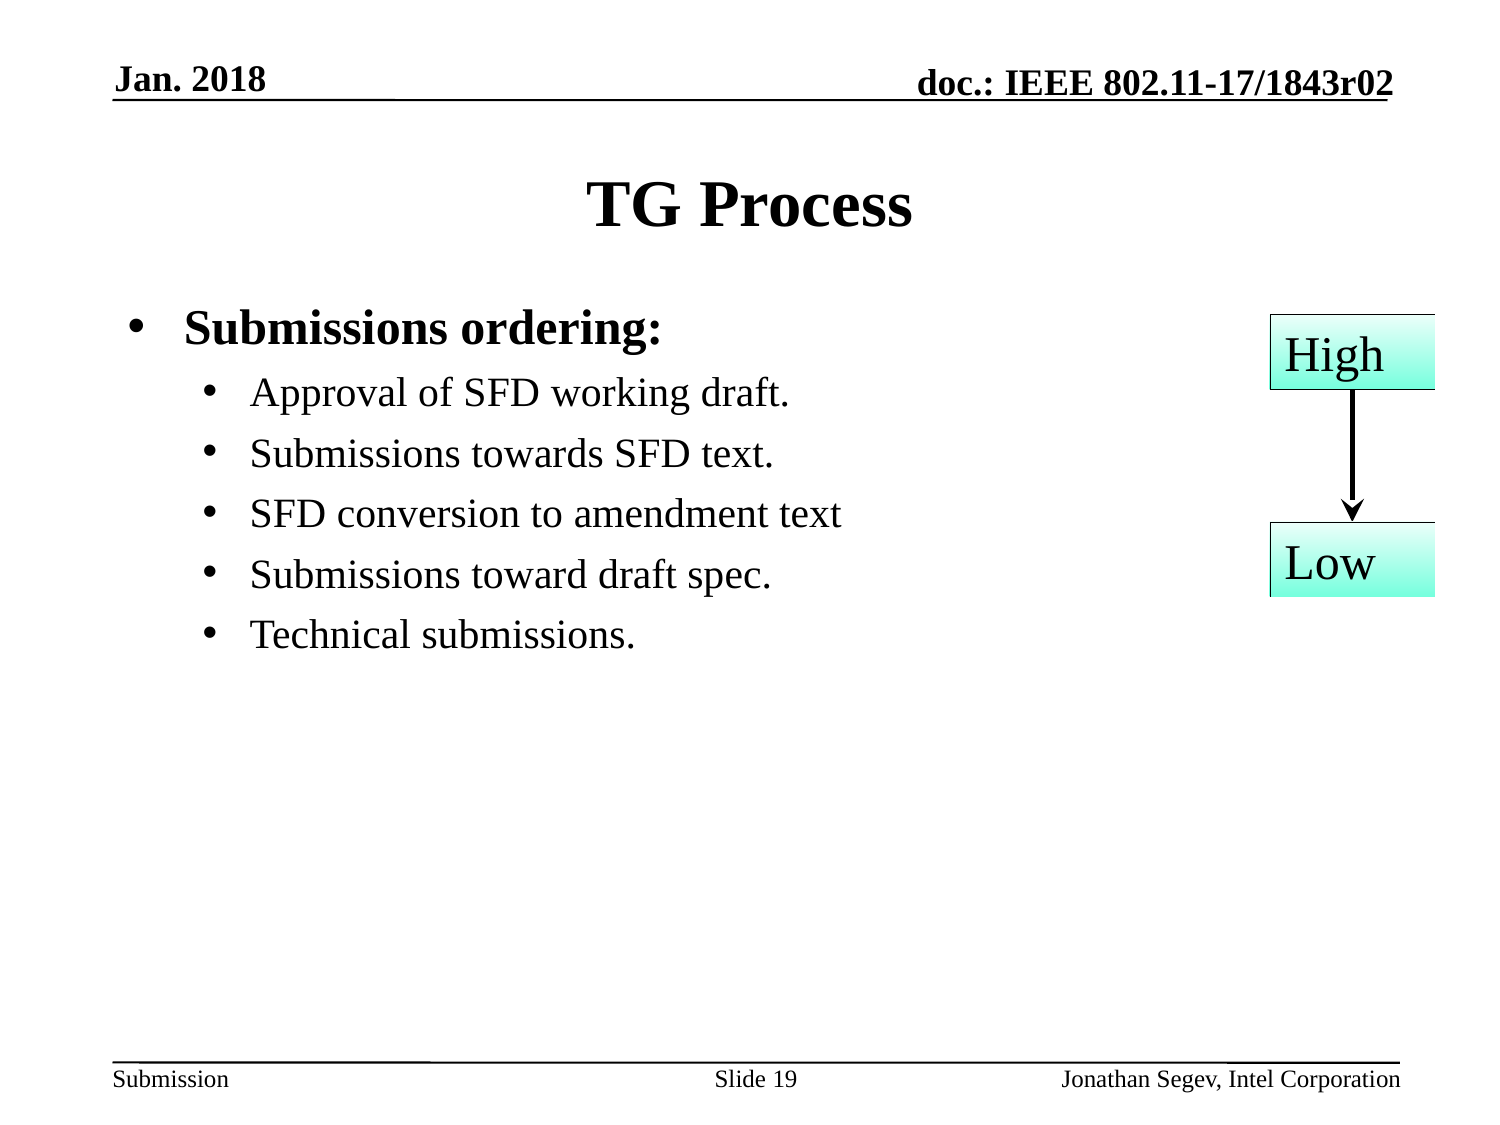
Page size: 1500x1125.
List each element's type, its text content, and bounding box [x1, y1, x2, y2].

title TG Process [112, 112, 1388, 288]
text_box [1269, 314, 1436, 598]
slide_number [114, 54, 423, 100]
footer Jonathan Segev, Intel Corporation [878, 1061, 1402, 1093]
list Submissions ordering: Approval of SFD working draft. Submissions towards SFD text. SFD conversion to amendment text Submissions toward draft spec. Technical submissions. [112, 286, 1223, 1000]
slide_number Slide 19 [712, 1061, 800, 1123]
